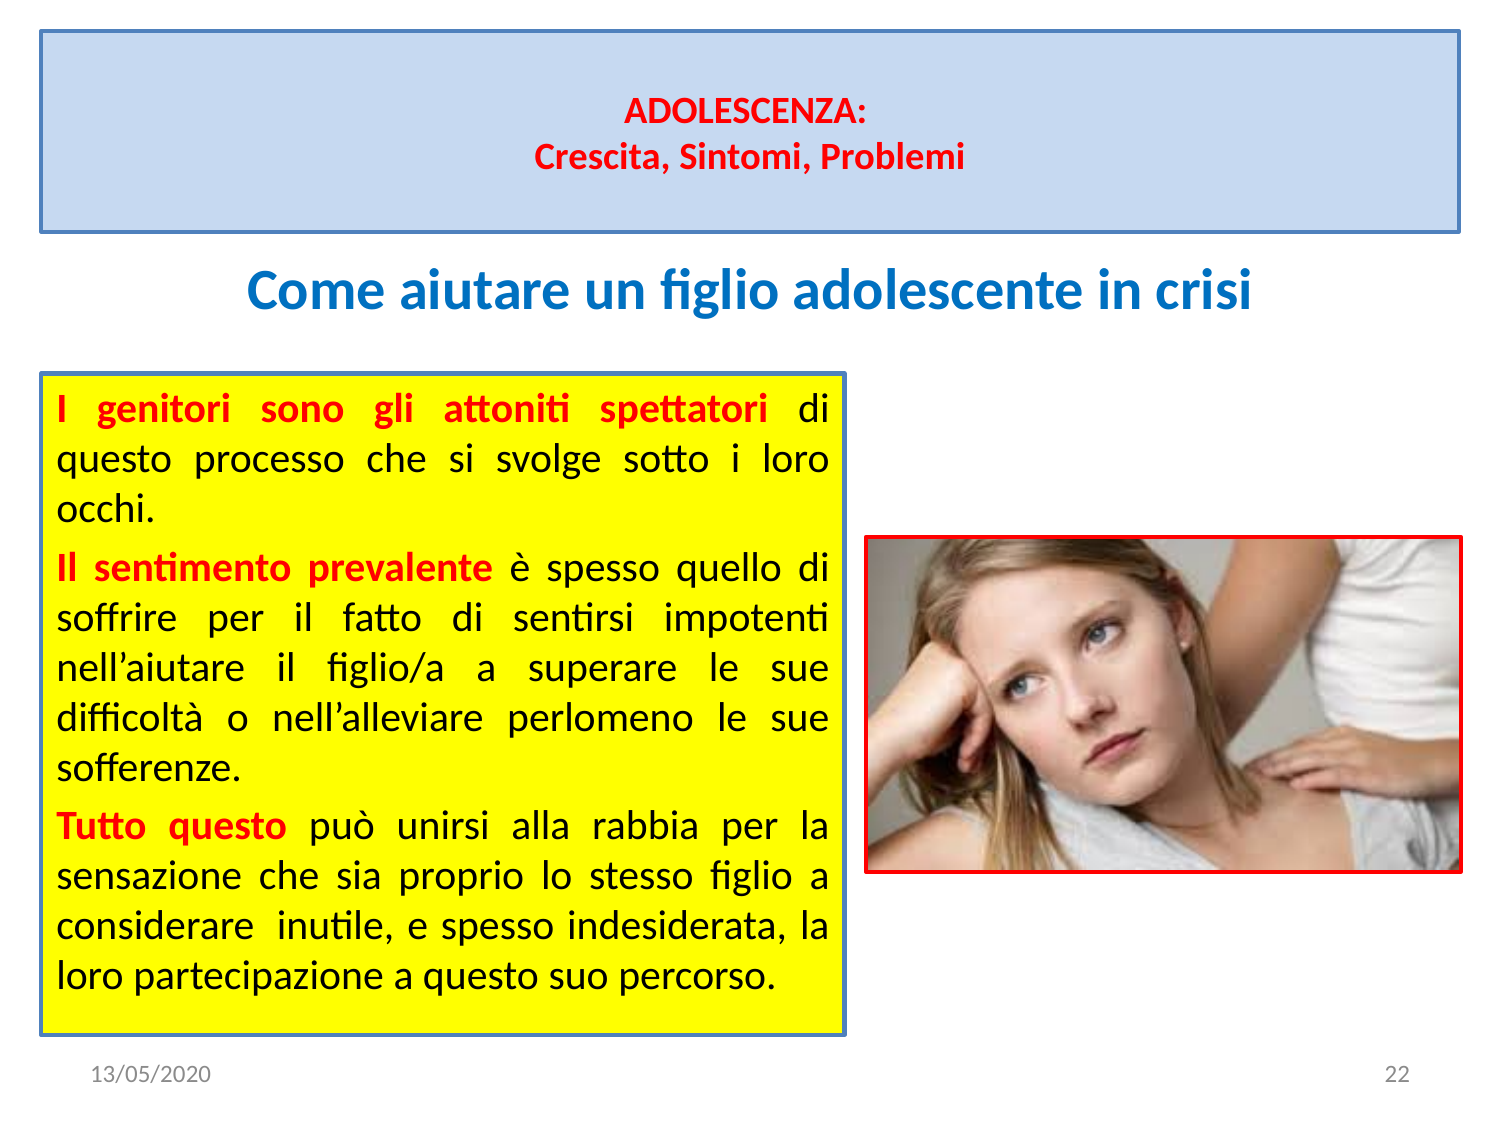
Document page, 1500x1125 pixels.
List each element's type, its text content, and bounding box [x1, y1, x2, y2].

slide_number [75, 1042, 425, 1103]
title ADOLESCENZA: Crescita, Sintomi, Problemi [41, 30, 1459, 232]
subtitle I genitori sono gli attoniti spettatori di questo processo che si svolge sotto i loro occhi. Il sentimento prevalente è spesso quello di soffrire per il fatto di sentirsi impotenti nell’aiutare il figlio/a a superare le sue difficoltà o nell’alleviare perlomeno le sue sofferenze. Tutto questo può unirsi alla rabbia per la sensazione che sia proprio lo stesso figlio a considerare inutile, e spesso indesiderata, la loro partecipazione a questo suo percorso. [41, 373, 845, 1035]
picture [867, 538, 1459, 870]
text_box Come aiutare un figlio adolescente in crisi [41, 243, 1459, 329]
slide_number 22 [1074, 1042, 1425, 1103]
